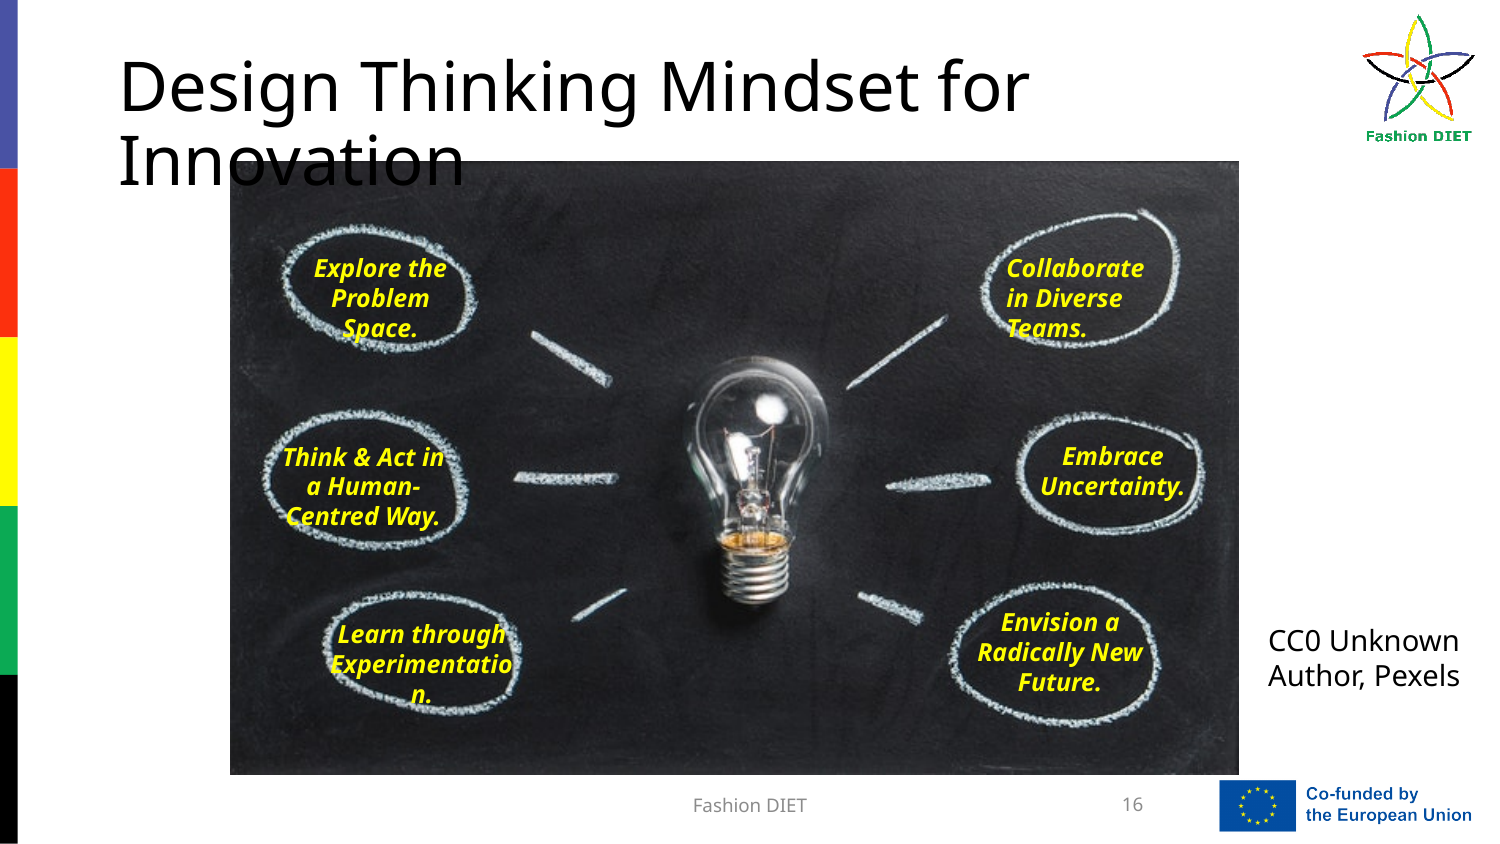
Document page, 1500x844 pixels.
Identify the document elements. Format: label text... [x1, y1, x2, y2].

slide_number 16 [820, 783, 1159, 829]
text_box CC0 Unknown Author, Pexels [1253, 614, 1478, 700]
picture [230, 161, 1239, 775]
footer Fashion DIET [496, 782, 1004, 828]
picture [1216, 777, 1491, 835]
title Design Thinking Mindset for Innovation [103, 45, 1397, 208]
picture [1358, 14, 1480, 151]
